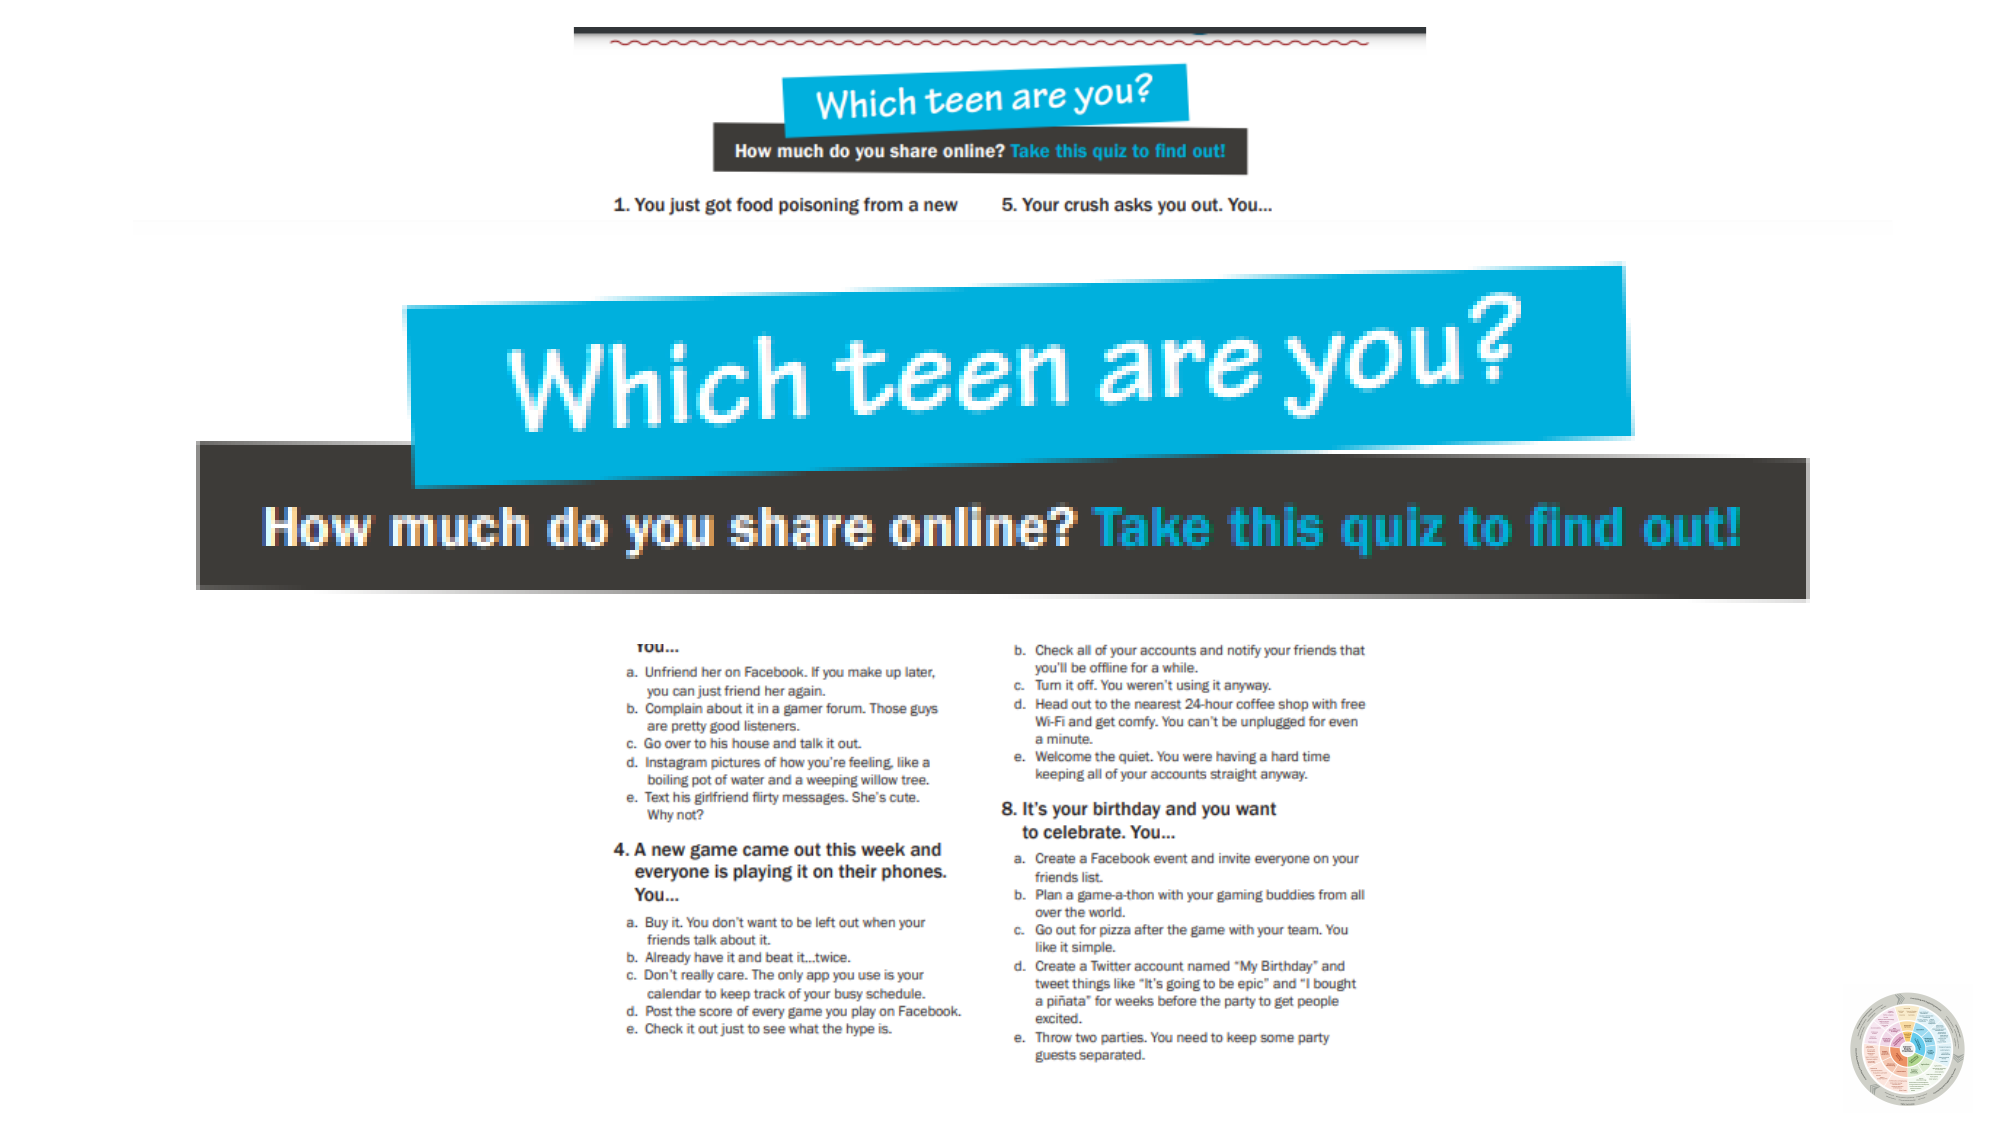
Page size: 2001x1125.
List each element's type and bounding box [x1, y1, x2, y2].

picture [132, 27, 1893, 1072]
picture [1843, 983, 1973, 1114]
